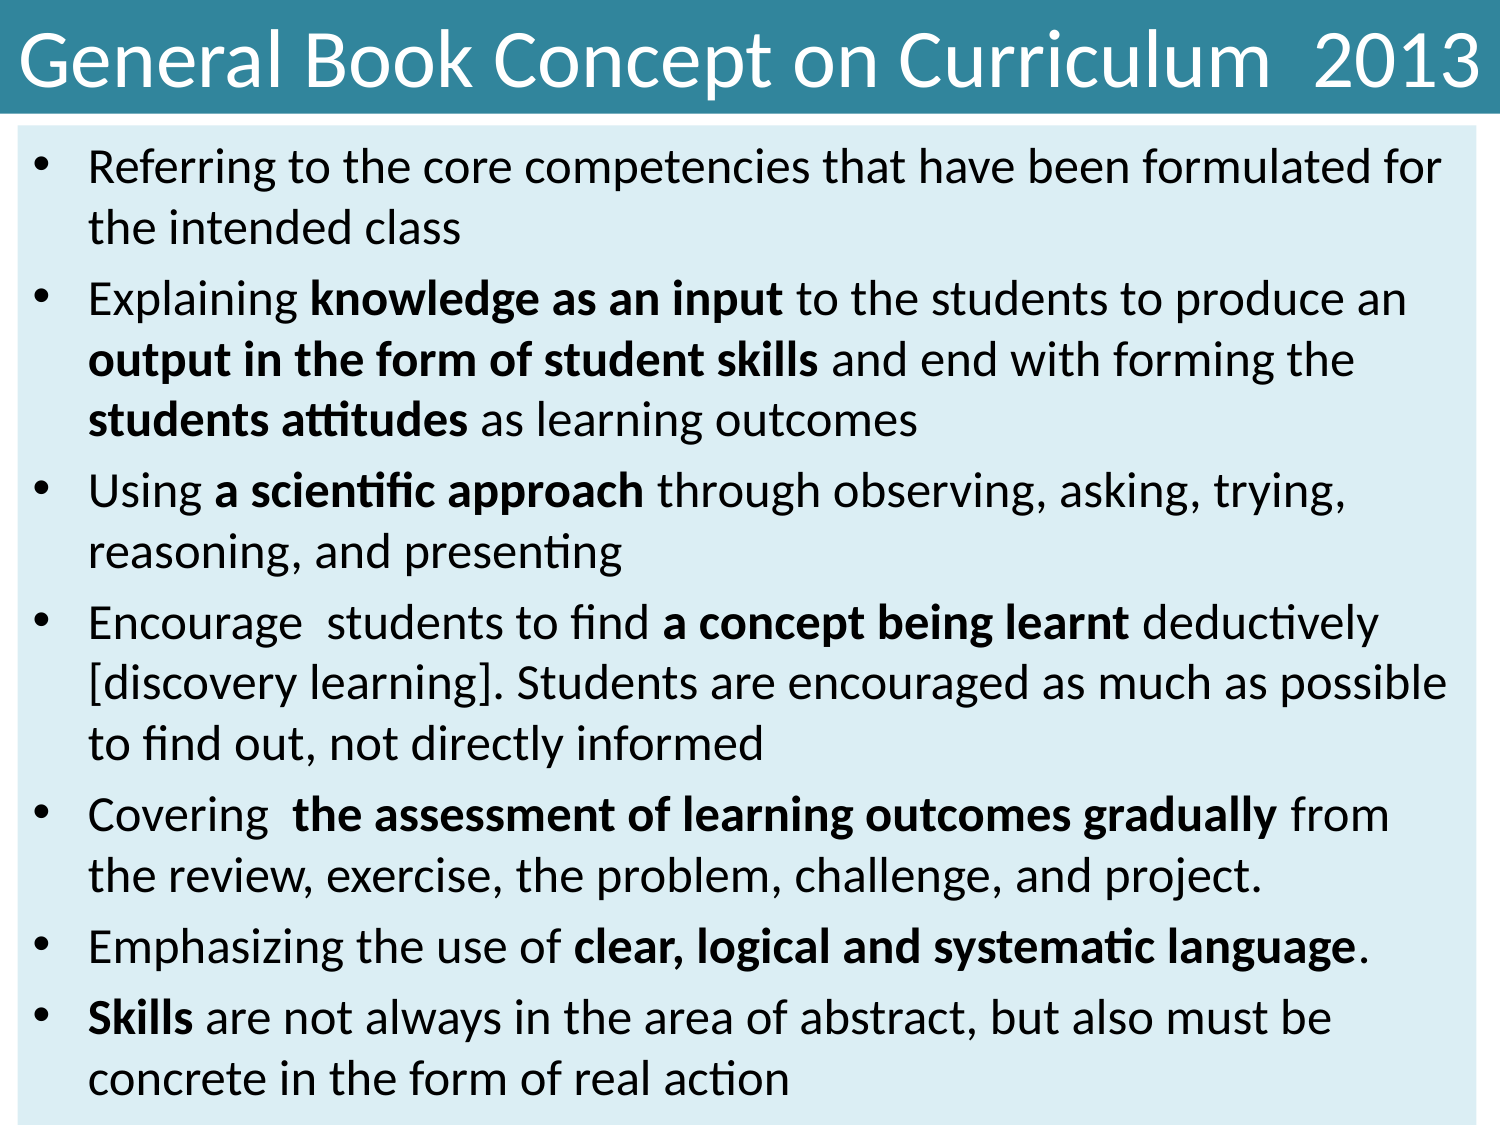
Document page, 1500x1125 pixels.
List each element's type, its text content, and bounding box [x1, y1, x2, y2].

list Referring to the core competencies that have been formulated for the intended class Explaining knowledge as an input to the students to produce an output in the form of student skills and end with forming the students attitudes as learning outcomes Using a scientific approach through observing, asking, trying, reasoning, and presenting Encourage students to find a concept being learnt deductively [discovery learning]. Students are encouraged as much as possible to find out, not directly informed Covering the assessment of learning outcomes gradually from the review, exercise, the problem, challenge, and project. Emphasizing the use of clear, logical and systematic language. Skills are not always in the area of abstract, but also must be concrete in the form of real action [17, 125, 1477, 1125]
title General Book Concept on Curriculum 2013 [0, 0, 1500, 114]
